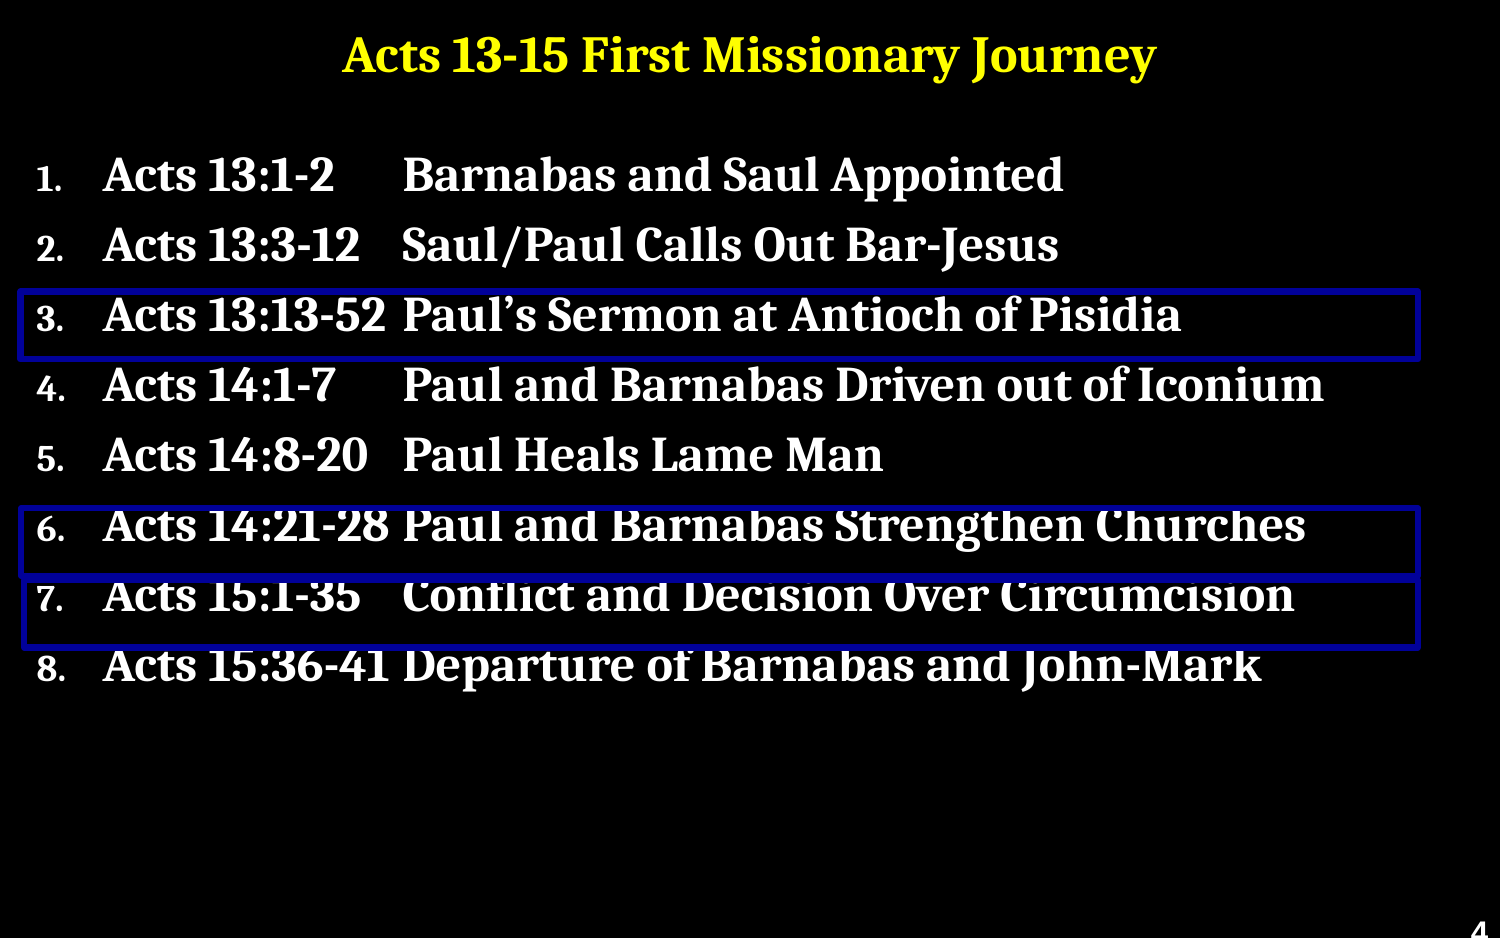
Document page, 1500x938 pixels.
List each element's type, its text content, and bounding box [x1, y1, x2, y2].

list Acts 13:1-2 Barnabas and Saul Appointed Acts 13:3-12 Saul/Paul Calls Out Bar-Jesus Acts 13:13-52 Paul’s Sermon at Antioch of Pisidia Acts 14:1-7 Paul and Barnabas Driven out of Iconium Acts 14:8-20 Paul Heals Lame Man Acts 14:21-28 Paul and Barnabas Strengthen Churches Acts 15:1-35 Conflict and Decision Over Circumcision Acts 15:36-41 Departure of Barnabas and John-Mark [24, 135, 1476, 923]
text_box [21, 508, 1418, 576]
slide_number 4 [1274, 905, 1500, 938]
title Acts 13-15 First Missionary Journey [75, 0, 1425, 105]
text_box [20, 291, 1418, 360]
text_box [24, 579, 1418, 648]
